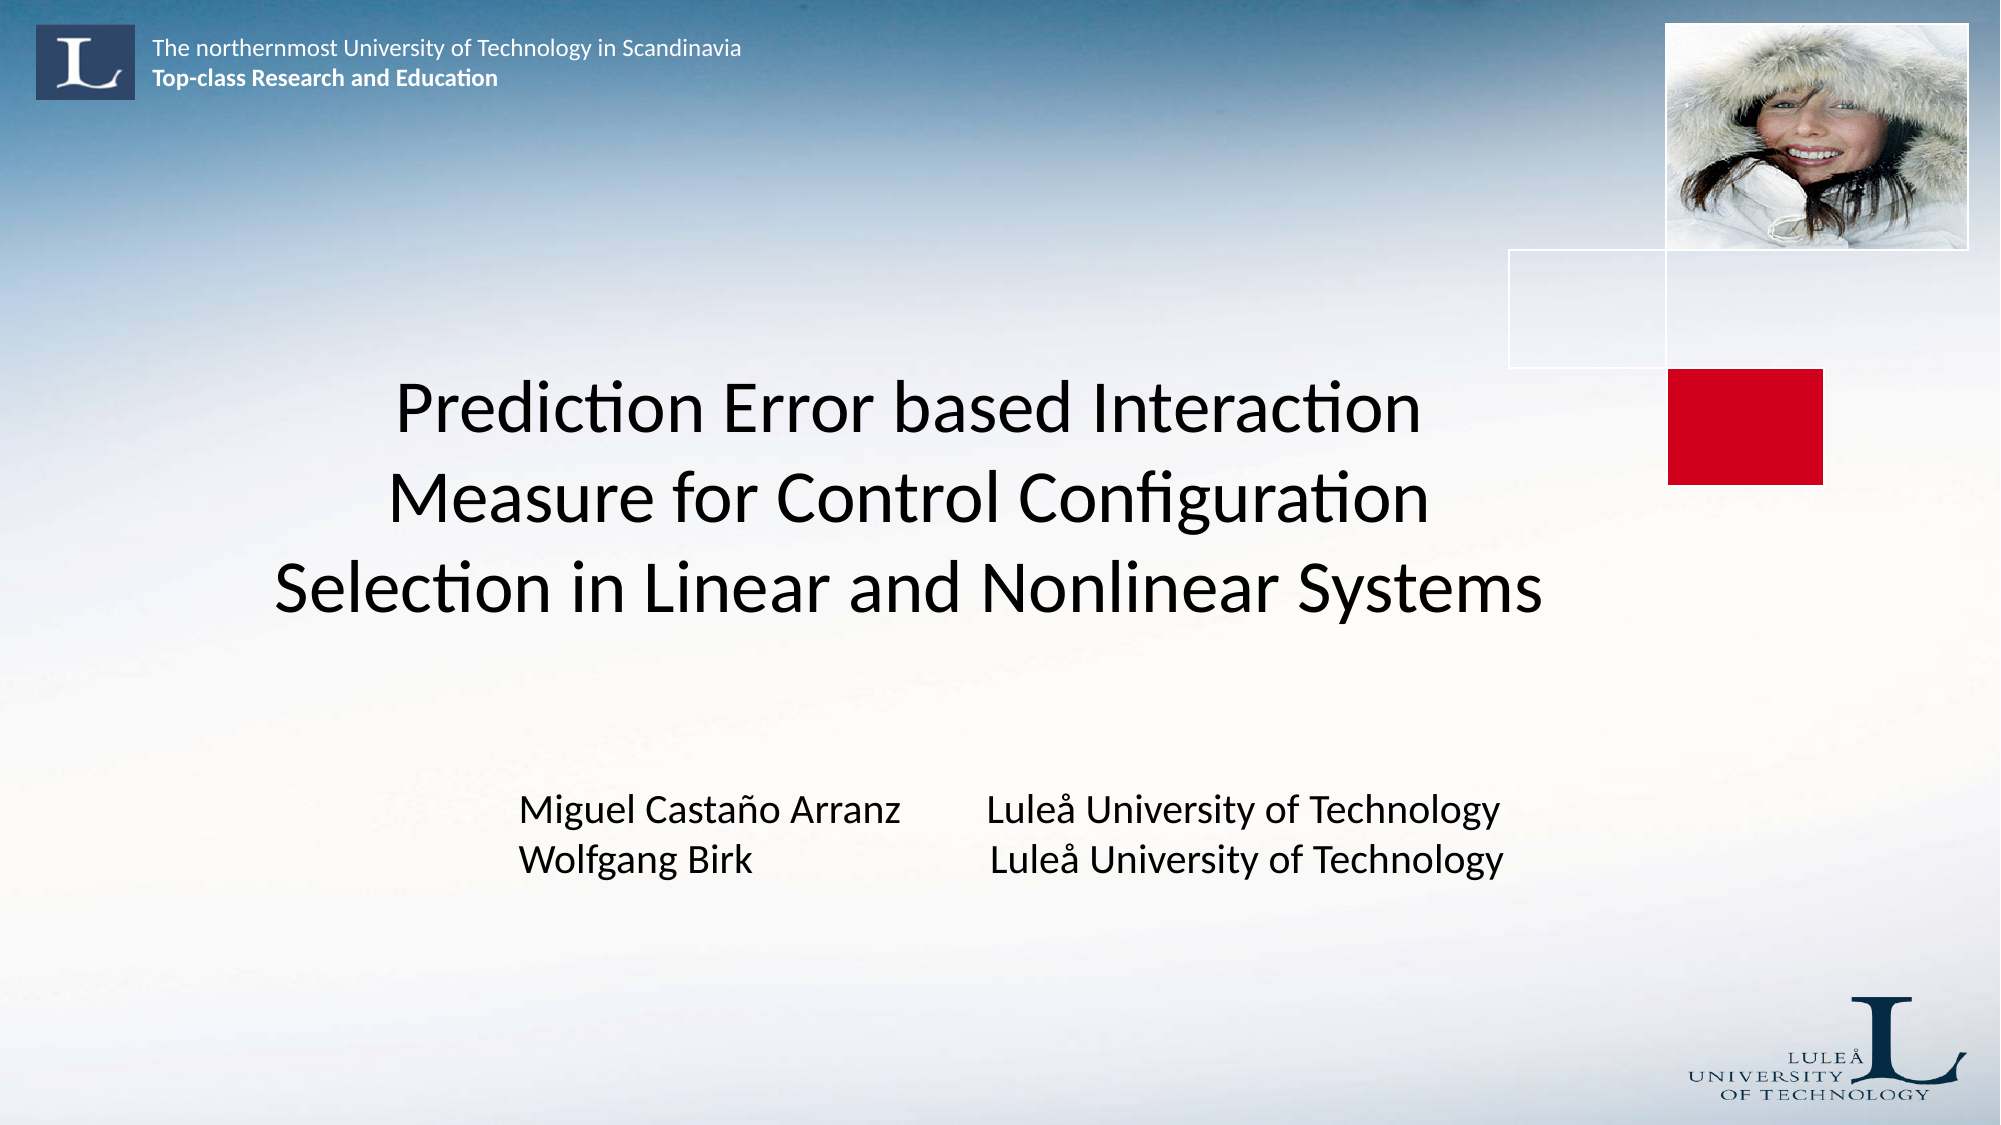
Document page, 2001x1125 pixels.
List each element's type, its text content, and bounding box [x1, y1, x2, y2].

subtitle Prediction Error based Interaction Measure for Control Configuration Selection in Linear and Nonlinear Systems [266, 350, 1553, 638]
text_box Miguel Castaño Arranz Luleå University of Technology Wolfgang Birk Luleå University of Technology [503, 774, 1532, 890]
picture [0, 0, 2000, 1125]
